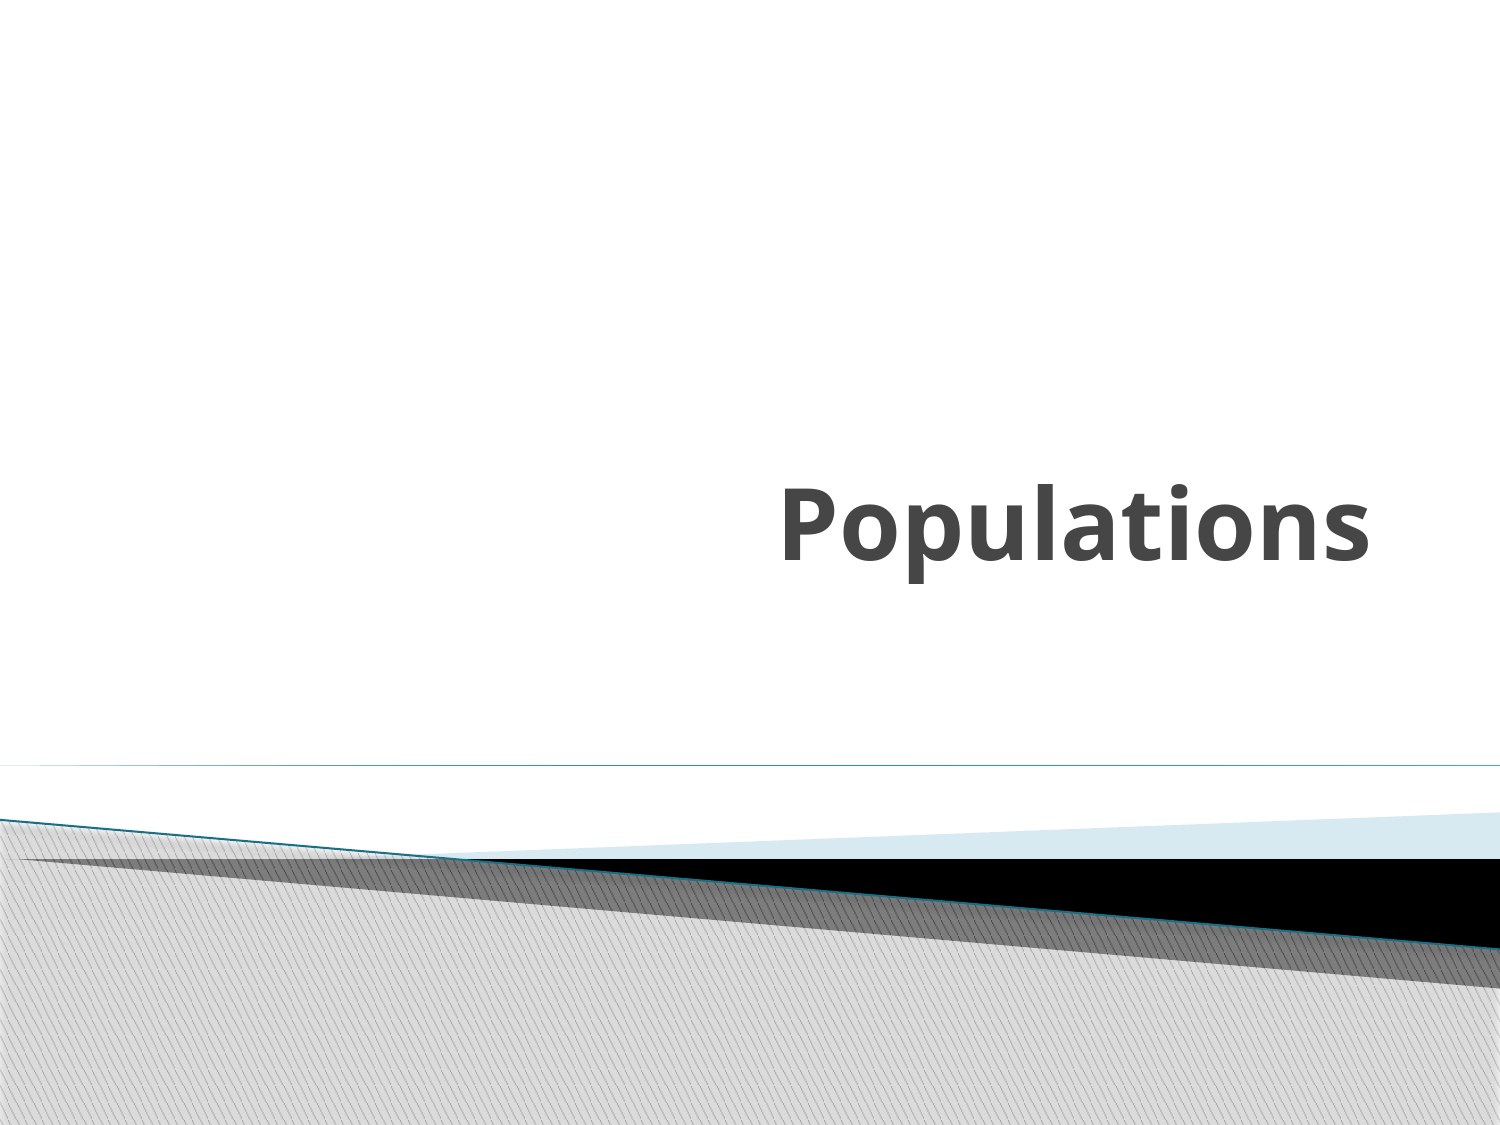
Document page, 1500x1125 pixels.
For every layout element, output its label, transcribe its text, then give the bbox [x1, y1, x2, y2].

title Populations [112, 287, 1388, 588]
picture [5, 859, 1500, 989]
